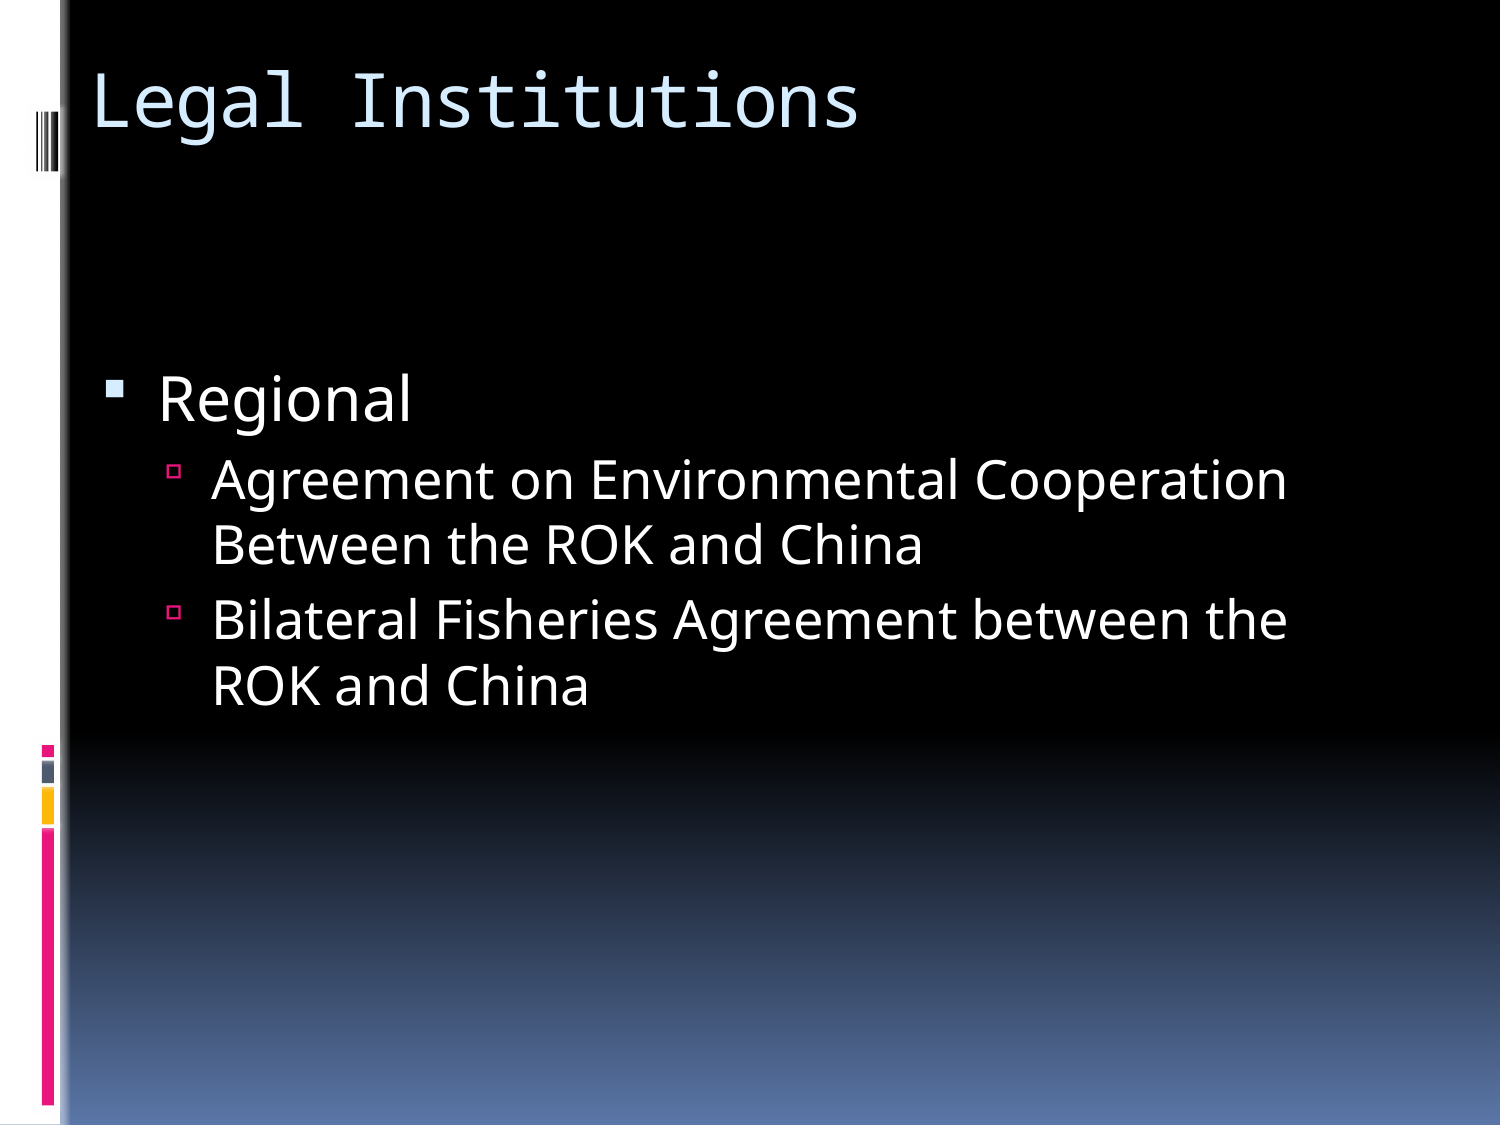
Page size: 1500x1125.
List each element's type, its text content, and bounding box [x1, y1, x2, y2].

title Legal Institutions [75, 45, 1425, 233]
list Regional Agreement on Environmental Cooperation Between the ROK and China Bilateral Fisheries Agreement between the ROK and China [75, 262, 1425, 1005]
